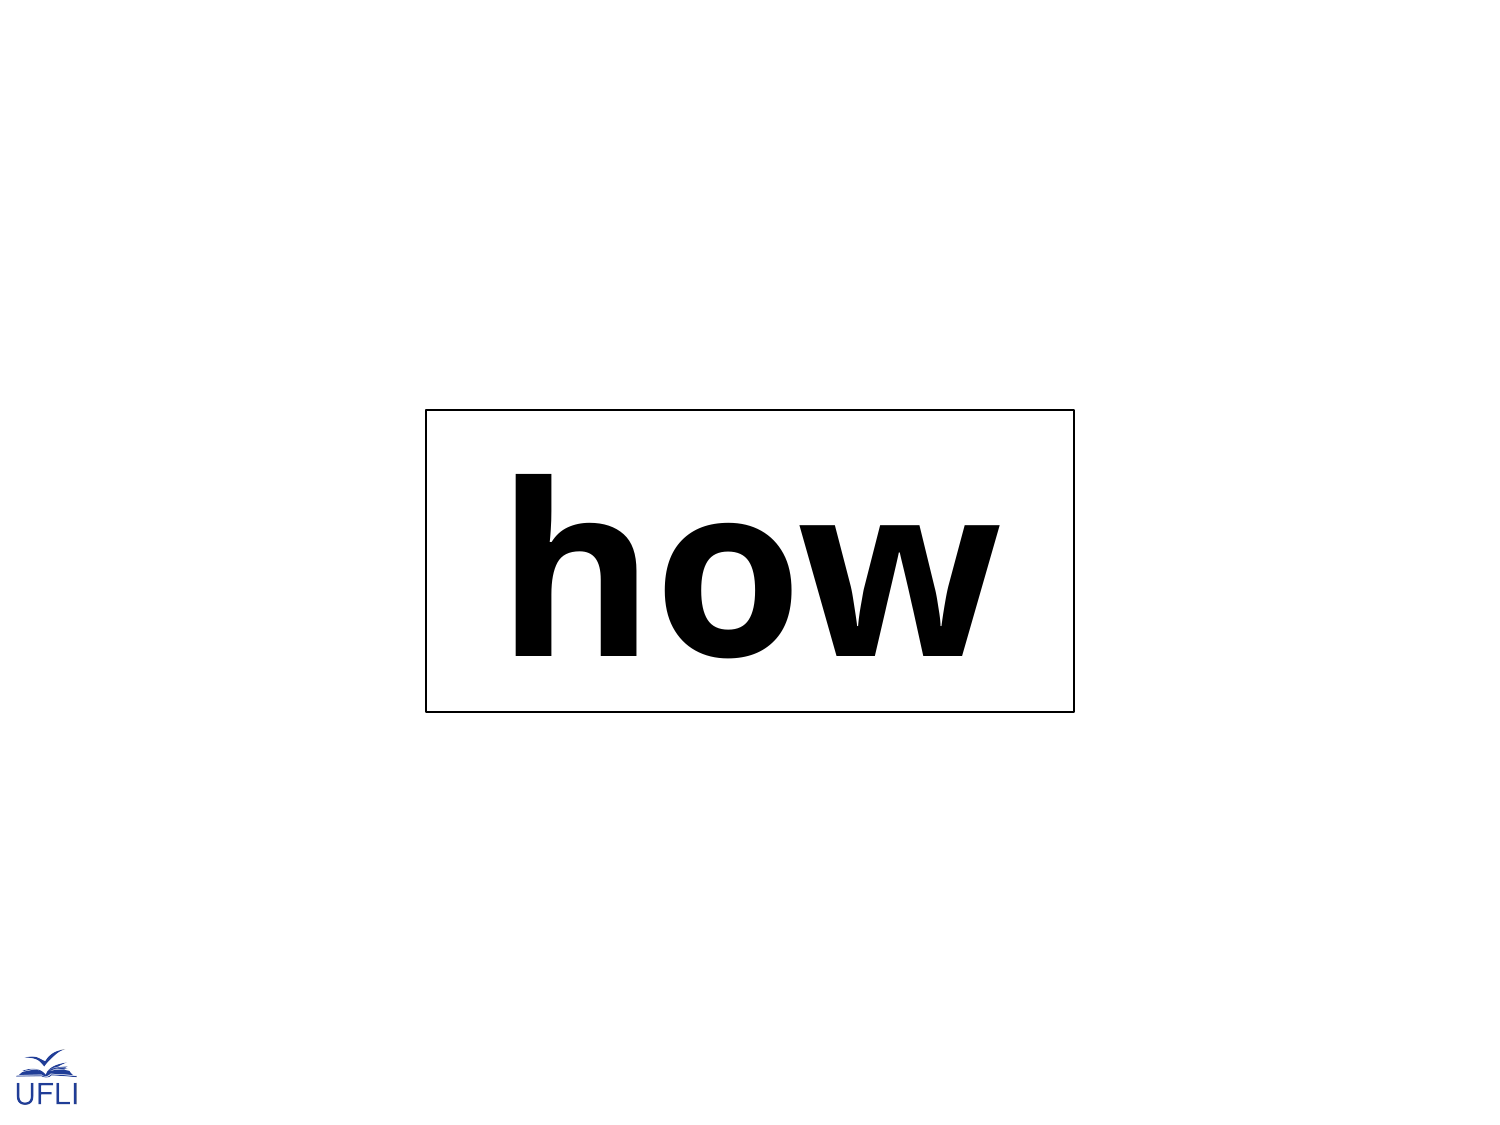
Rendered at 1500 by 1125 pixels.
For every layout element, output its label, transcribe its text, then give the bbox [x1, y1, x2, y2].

picture [12, 1047, 81, 1108]
text_box how [426, 409, 1074, 712]
